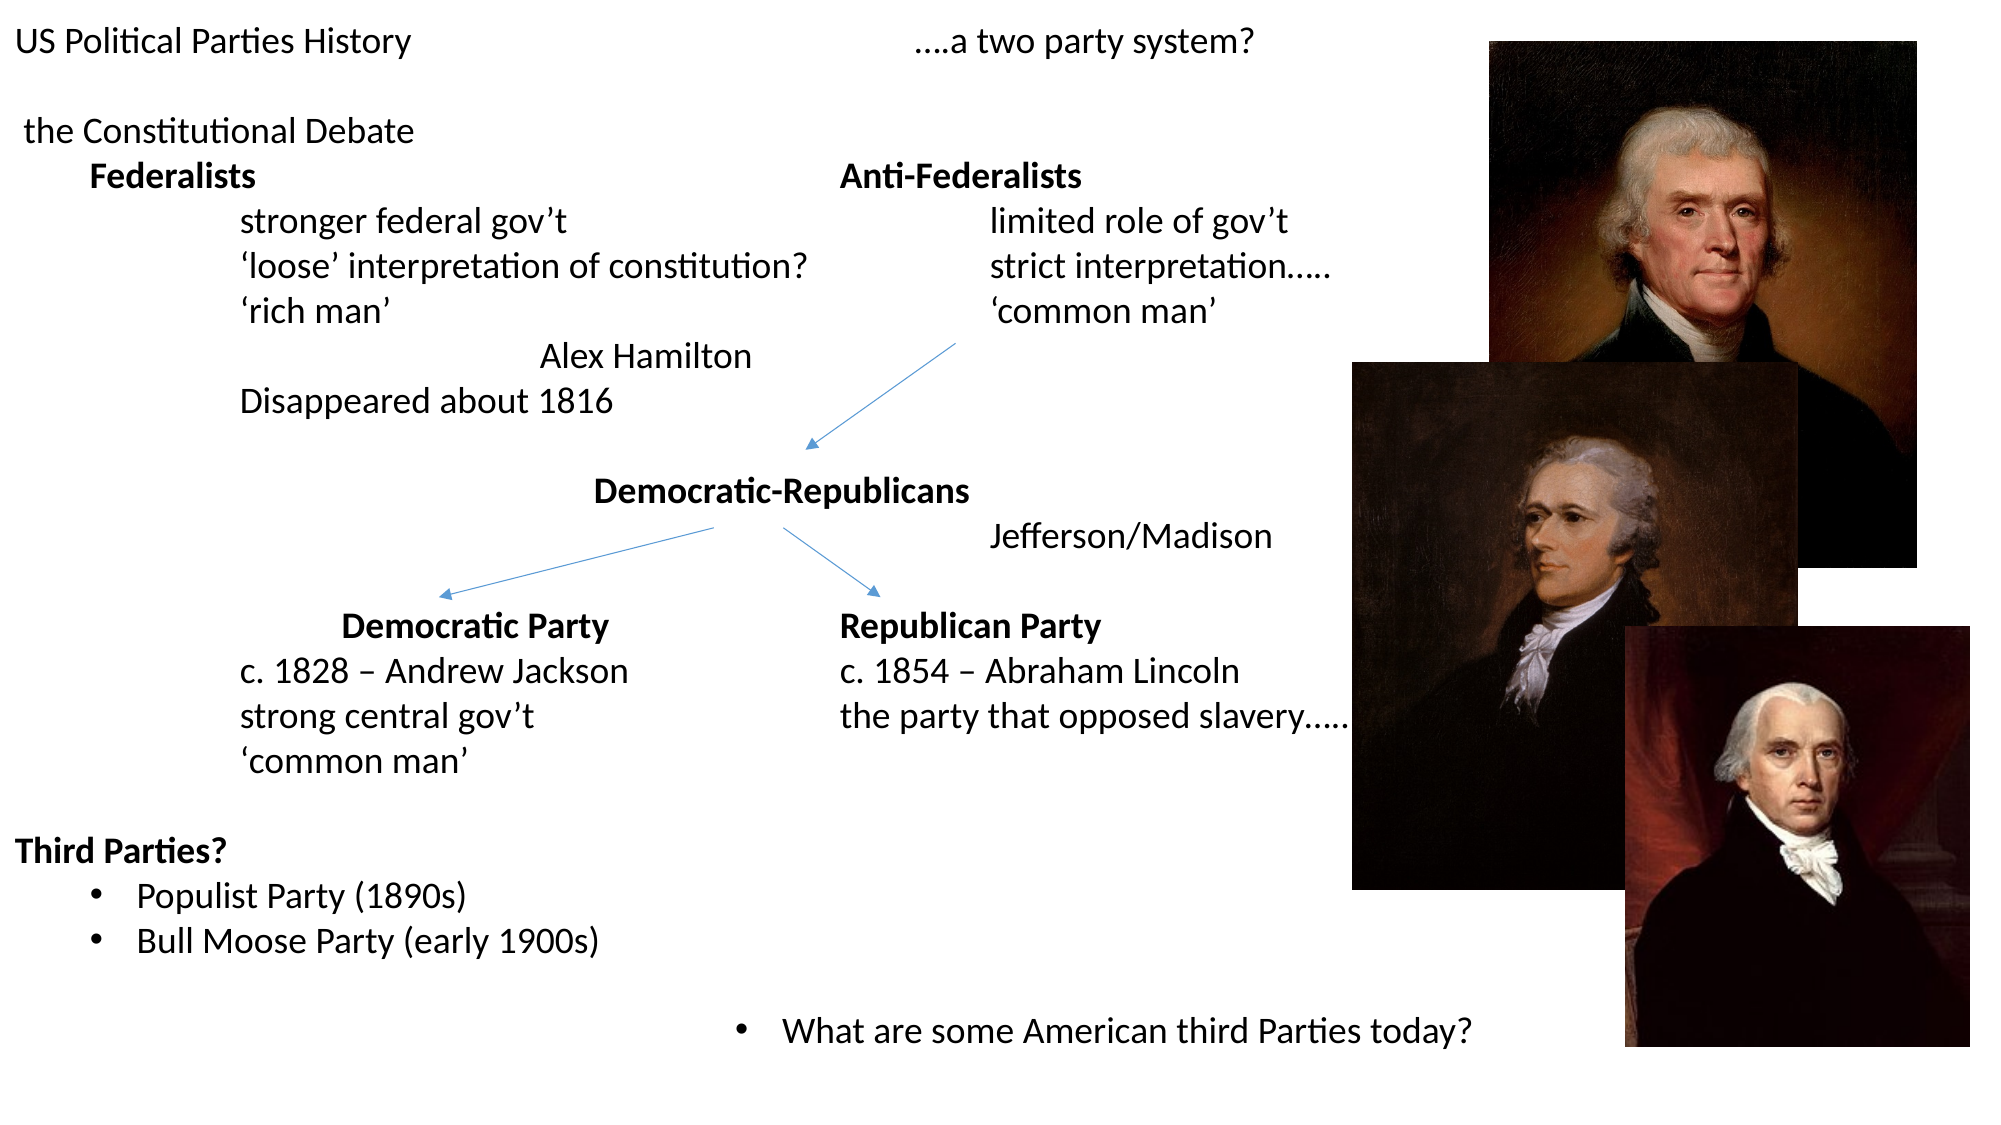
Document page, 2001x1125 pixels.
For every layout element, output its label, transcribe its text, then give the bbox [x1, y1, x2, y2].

picture [1352, 41, 1970, 1047]
text_box US Political Parties History ….a two party system? the Constitutional Debate Federalists Anti-Federalists stronger federal gov’t limited role of gov’t ‘loose’ interpretation of constitution? strict interpretation….. ‘rich man’ ‘common man’ Alex Hamilton Disappeared about 1816 Democratic-Republicans Jefferson/Madison Democratic Party Republican Party c. 1828 – Andrew Jackson c. 1854 – Abraham Lincoln strong central gov’t the party that opposed slavery….. ‘common man’ Third Parties? Populist Party (1890s) Bull Moose Party (early 1900s) What are some American third Parties today? [0, 8, 1490, 1059]
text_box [438, 527, 714, 598]
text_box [805, 343, 956, 450]
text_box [783, 527, 881, 598]
